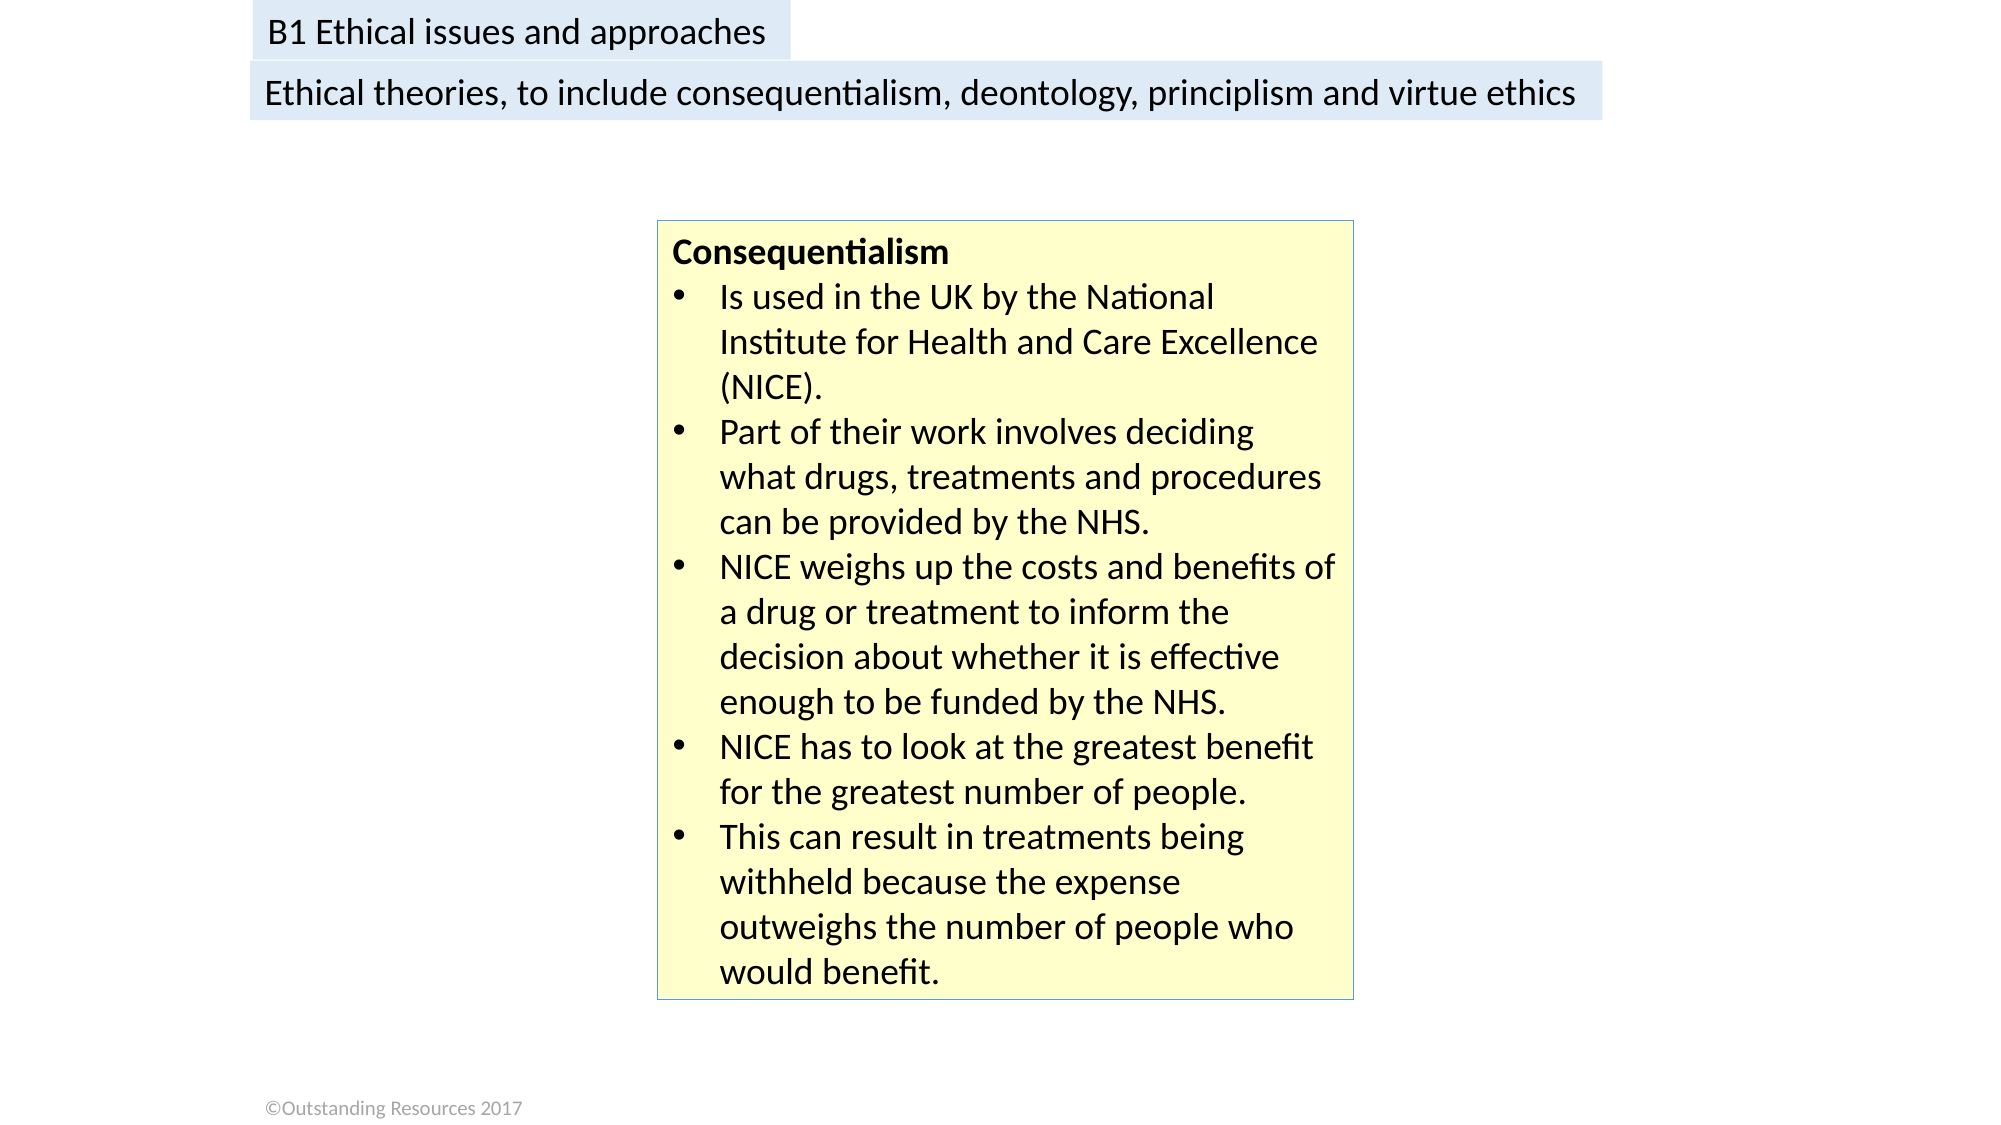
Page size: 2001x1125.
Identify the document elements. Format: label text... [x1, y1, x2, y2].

text_box Ethical theories, to include consequentialism, deontology, principlism and virtue ethics [249, 60, 1603, 121]
text_box ©Outstanding Resources 2017 [249, 1086, 779, 1125]
text_box B1 Ethical issues and approaches [252, 0, 791, 60]
text_box Consequentialism Is used in the UK by the National Institute for Health and Care Excellence (NICE). Part of their work involves deciding what drugs, treatments and procedures can be provided by the NHS. NICE weighs up the costs and benefits of a drug or treatment to inform the decision about whether it is effective enough to be funded by the NHS. NICE has to look at the greatest benefit for the greatest number of people. This can result in treatments being withheld because the expense outweighs the number of people who would benefit. [657, 220, 1354, 1000]
